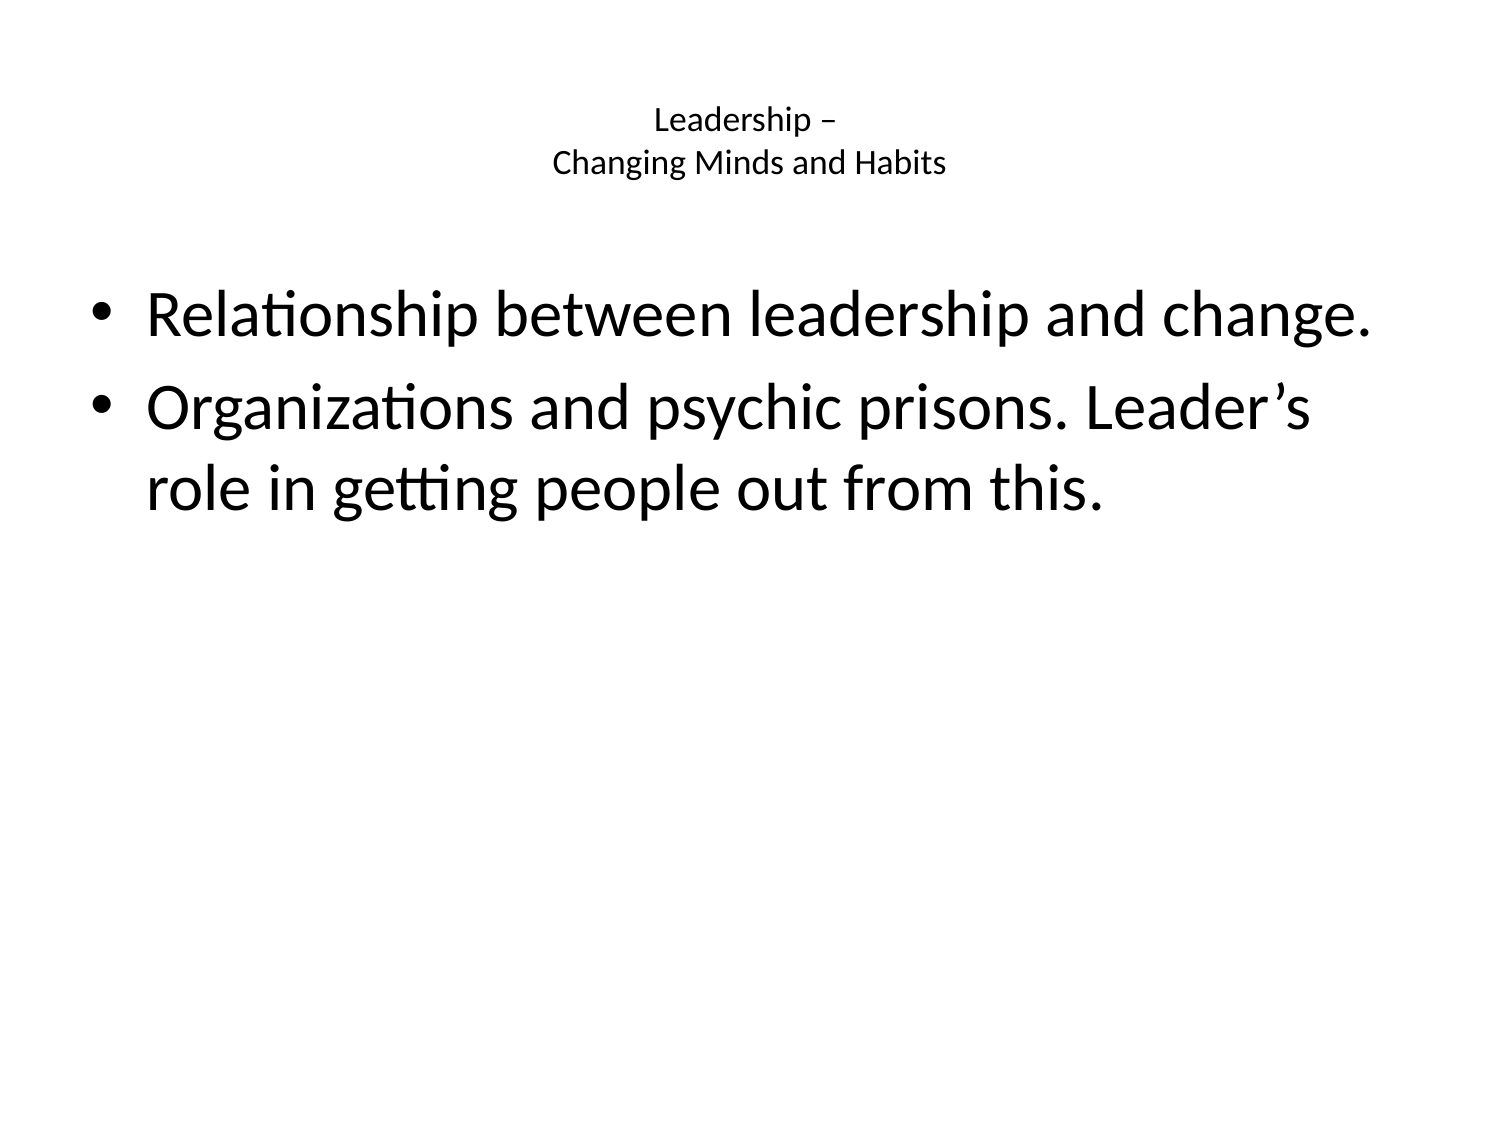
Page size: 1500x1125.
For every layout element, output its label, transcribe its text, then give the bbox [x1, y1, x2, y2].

title Leadership – Changing Minds and Habits [75, 45, 1425, 233]
list Relationship between leadership and change. Organizations and psychic prisons. Leader’s role in getting people out from this. [75, 262, 1425, 1005]
